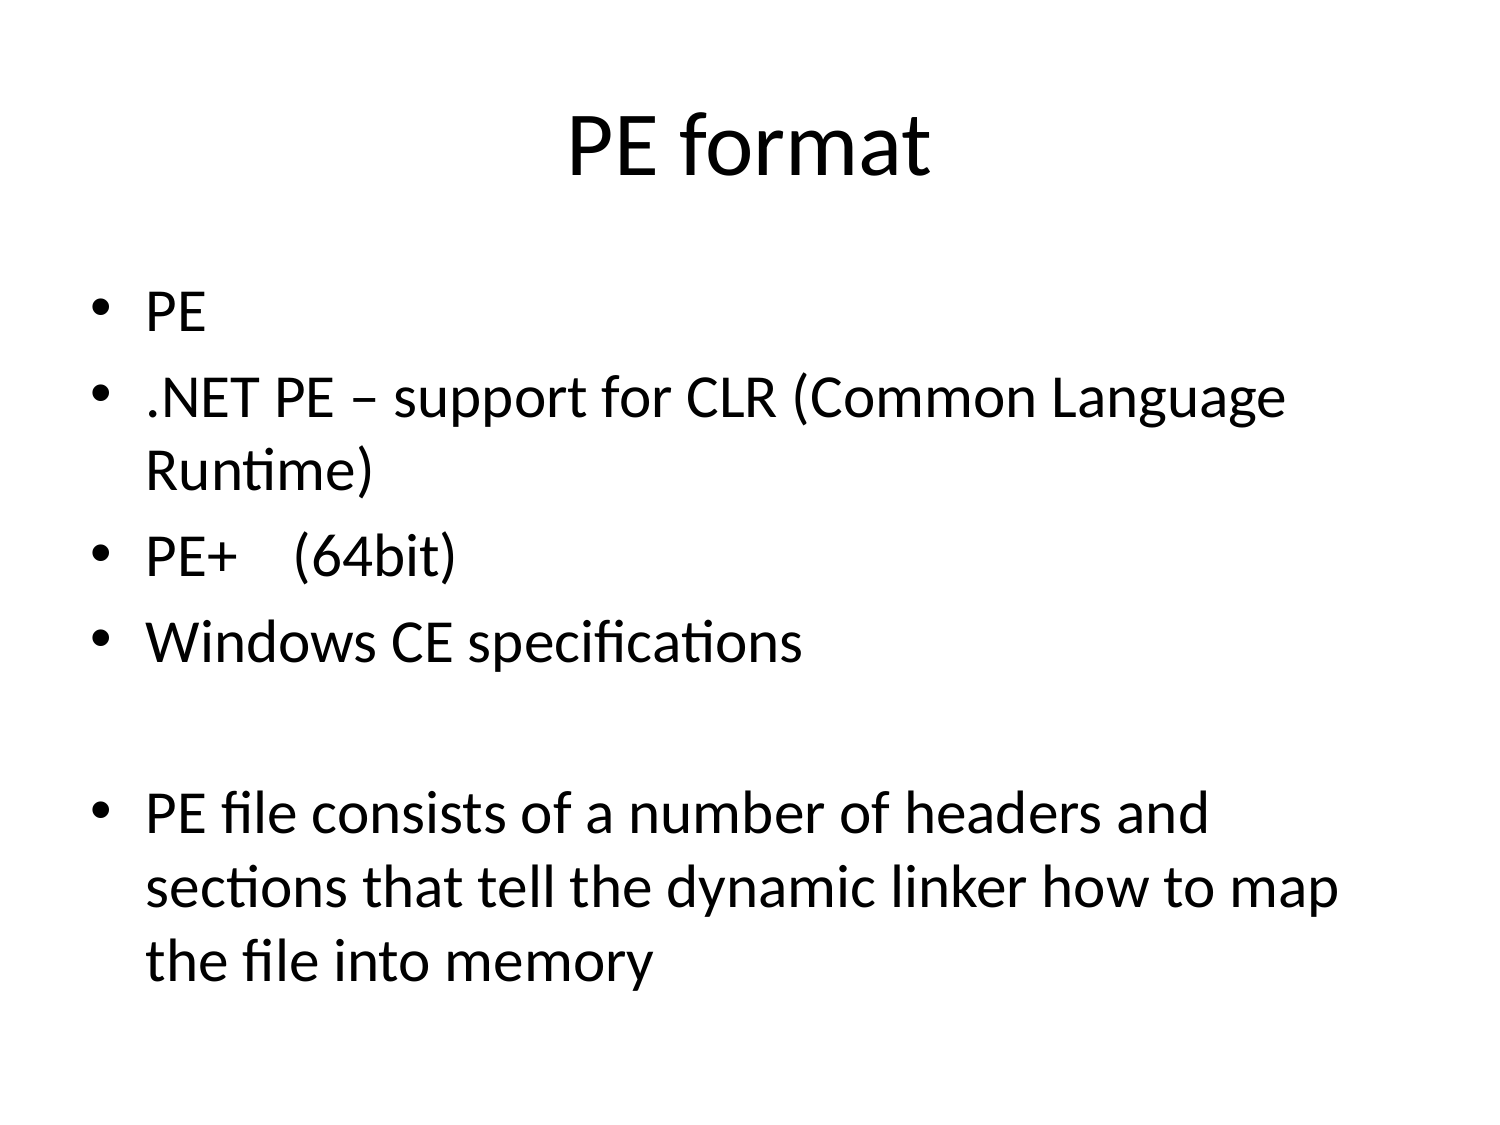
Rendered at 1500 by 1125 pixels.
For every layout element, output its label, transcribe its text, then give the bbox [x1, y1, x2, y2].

title PE format [75, 45, 1425, 233]
list PE .NET PE – support for CLR (Common Language Runtime) PE+ (64bit) Windows CE specifications PE file consists of a number of headers and sections that tell the dynamic linker how to map the file into memory [75, 262, 1425, 1005]
